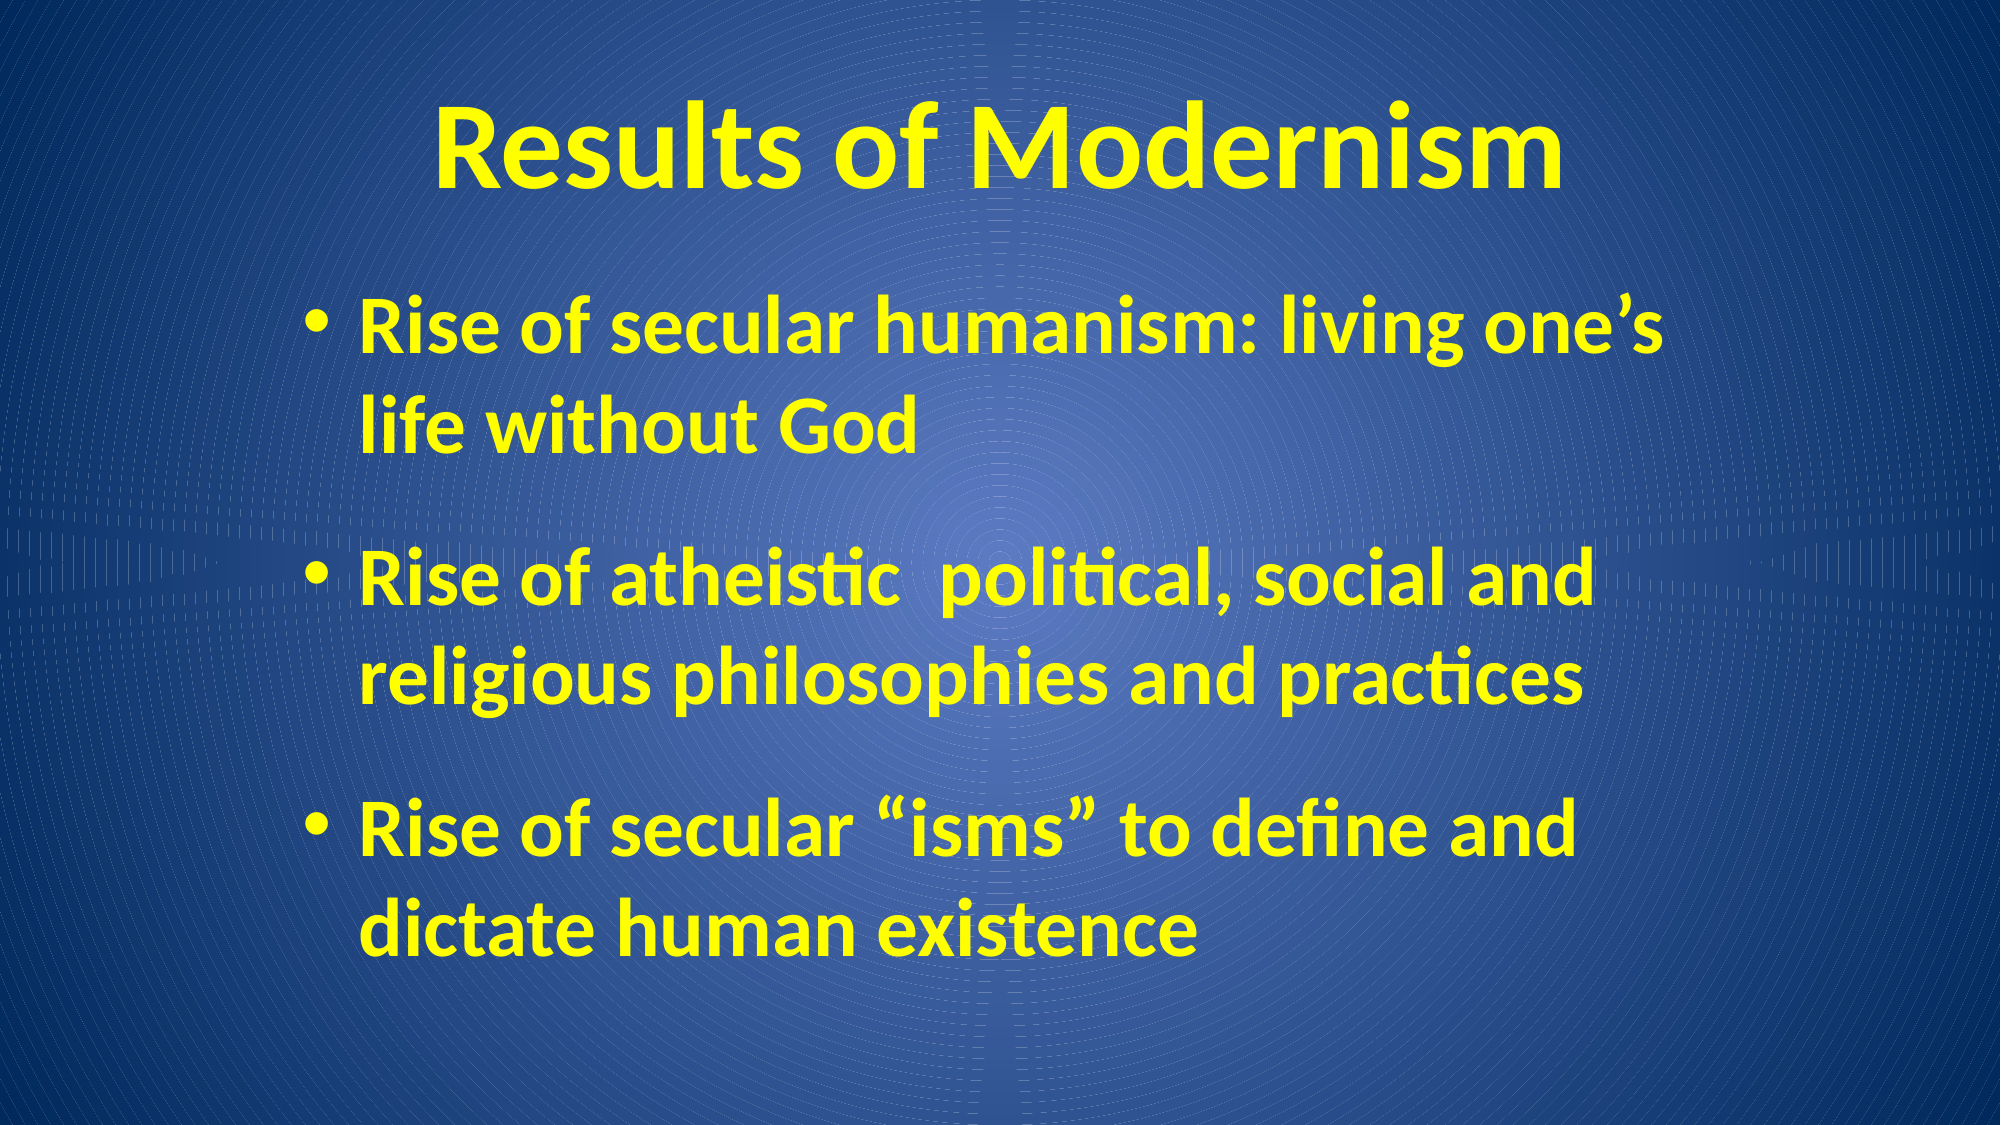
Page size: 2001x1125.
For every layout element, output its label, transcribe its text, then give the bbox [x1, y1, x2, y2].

title Results of Modernism [99, 45, 1900, 233]
list Rise of secular humanism: living one’s life without God Rise of atheistic political, social and religious philosophies and practices Rise of secular “isms” to define and dictate human existence [287, 262, 1713, 1125]
